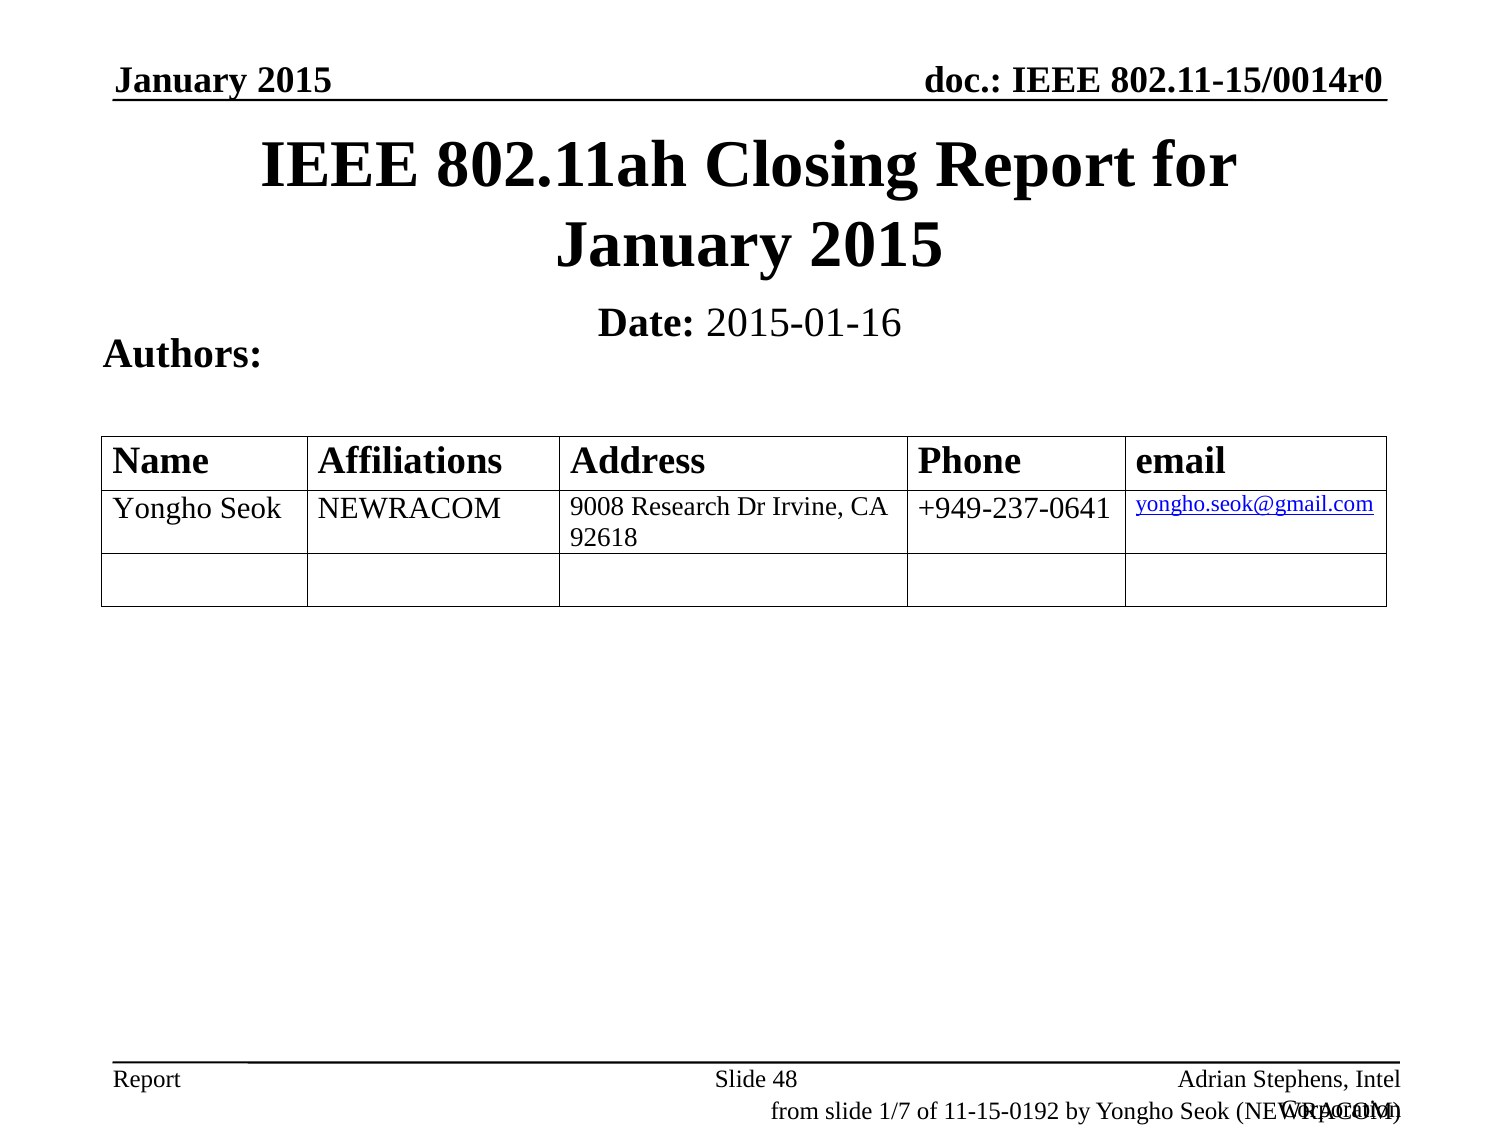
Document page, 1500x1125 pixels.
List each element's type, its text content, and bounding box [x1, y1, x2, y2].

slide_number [114, 54, 374, 101]
text_box from slide 1/7 of 11-15-0192 by Yongho Seok (NEWRACOM) [343, 1087, 1417, 1125]
slide_number Slide 48 [711, 1076, 801, 1087]
footer Adrian Stephens, Intel Corporation [1088, 1076, 1402, 1087]
title IEEE 802.11ah Closing Report for January 2015 [112, 112, 1388, 287]
text_box Authors: [87, 318, 325, 381]
list Date: 2015-01-16 [112, 287, 1388, 350]
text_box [87, 436, 1413, 1068]
